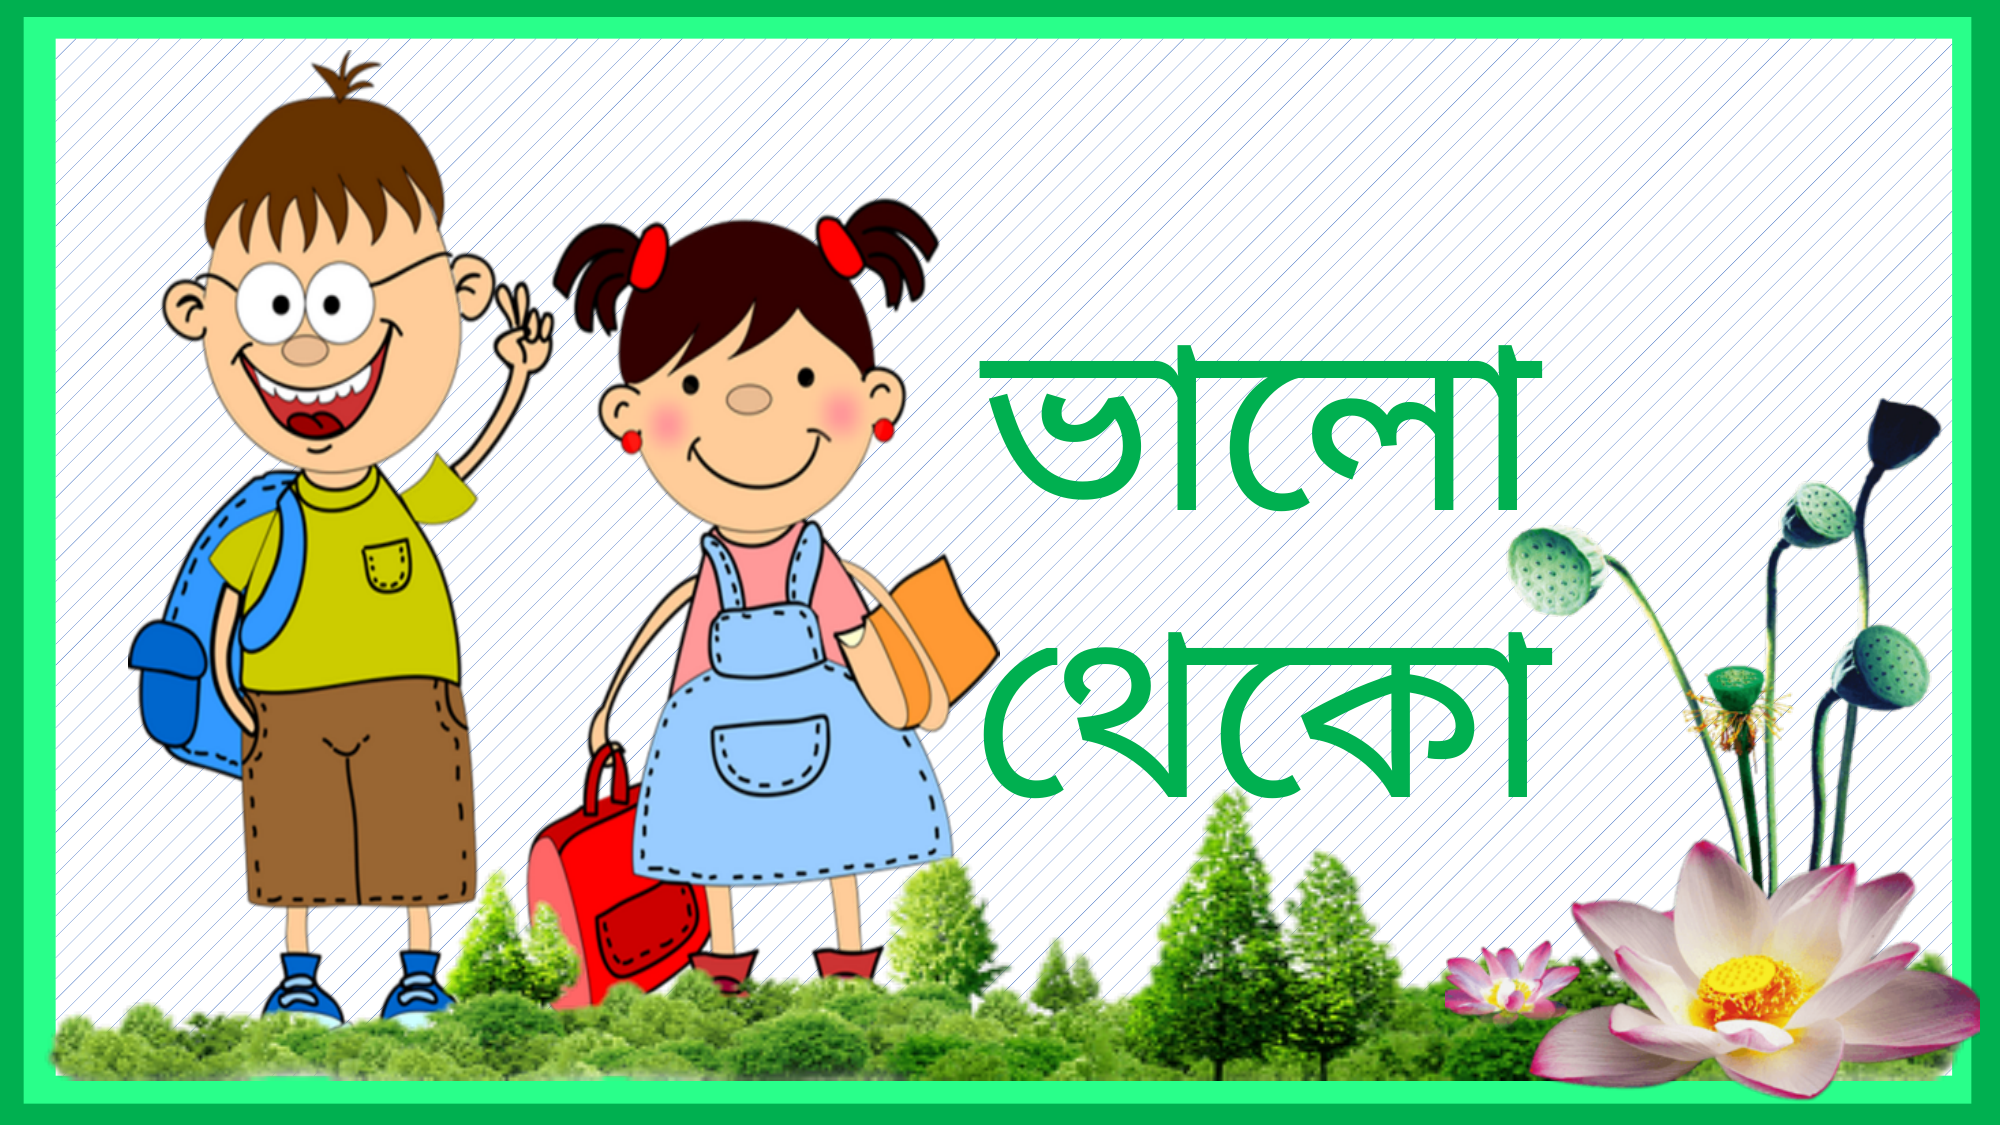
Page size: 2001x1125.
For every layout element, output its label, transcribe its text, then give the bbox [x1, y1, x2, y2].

picture [0, 50, 2000, 1111]
text_box ভালো থেকো [1000, 263, 1585, 779]
